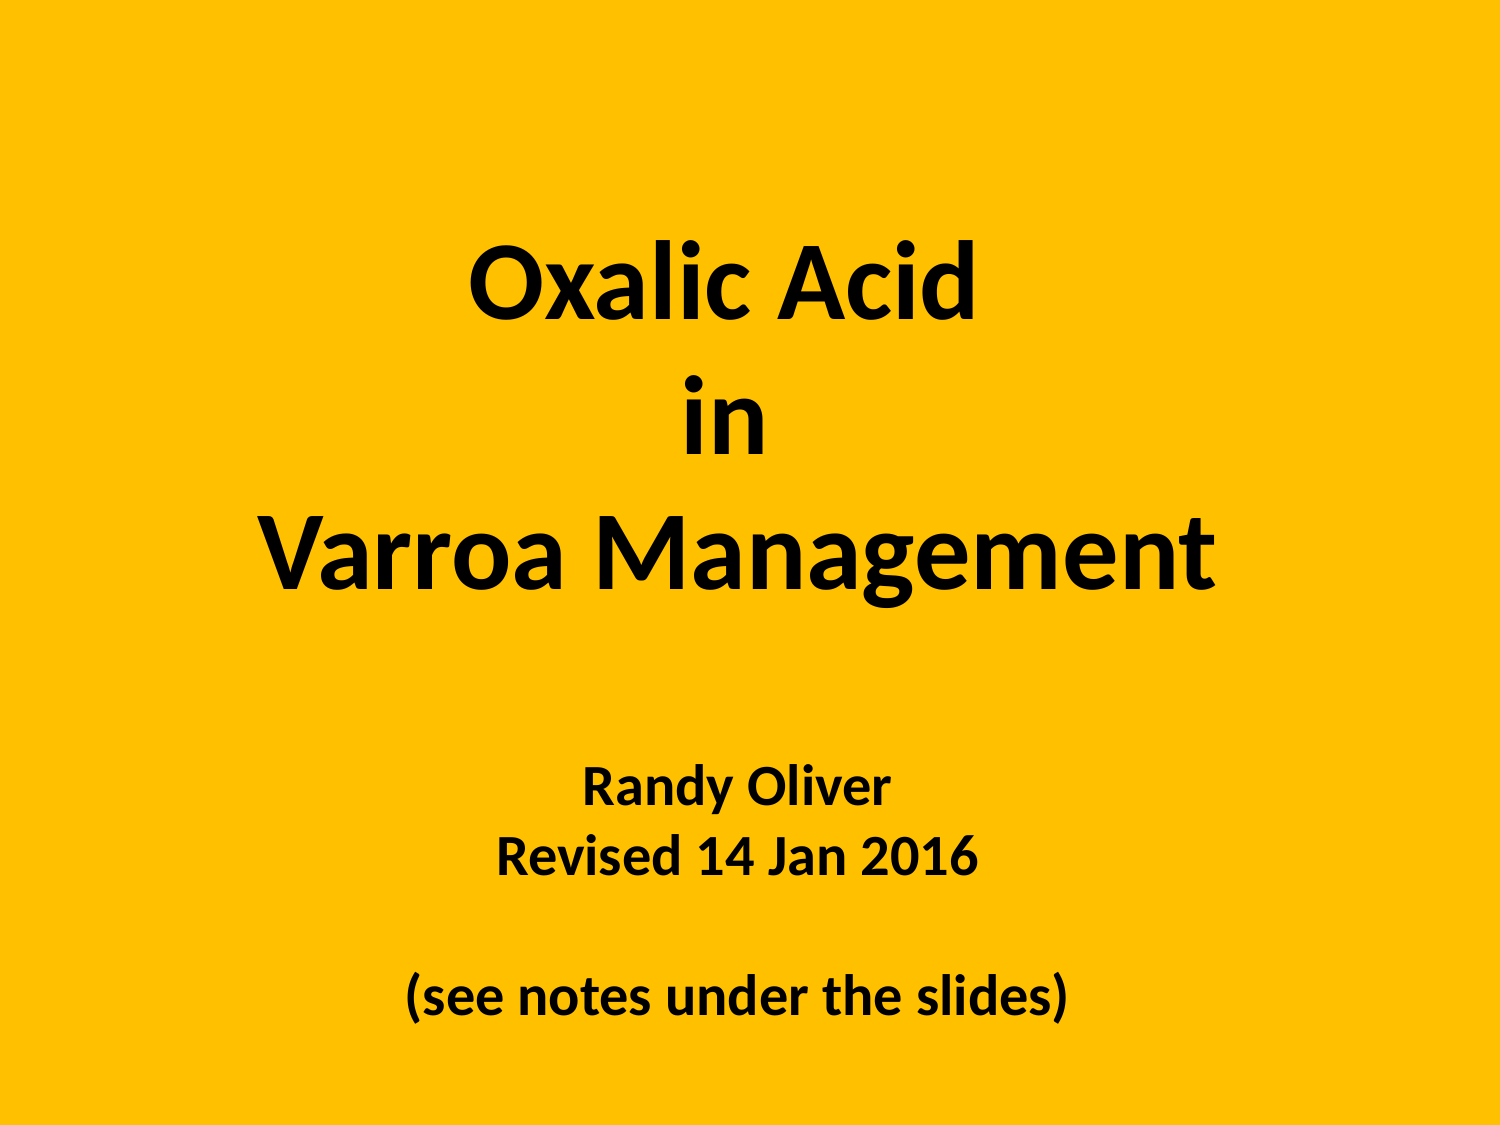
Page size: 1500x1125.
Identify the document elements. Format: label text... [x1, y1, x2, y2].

text_box Oxalic Acid in Varroa Management Randy Oliver Revised 14 Jan 2016 (see notes under the slides) [237, 199, 1238, 1035]
